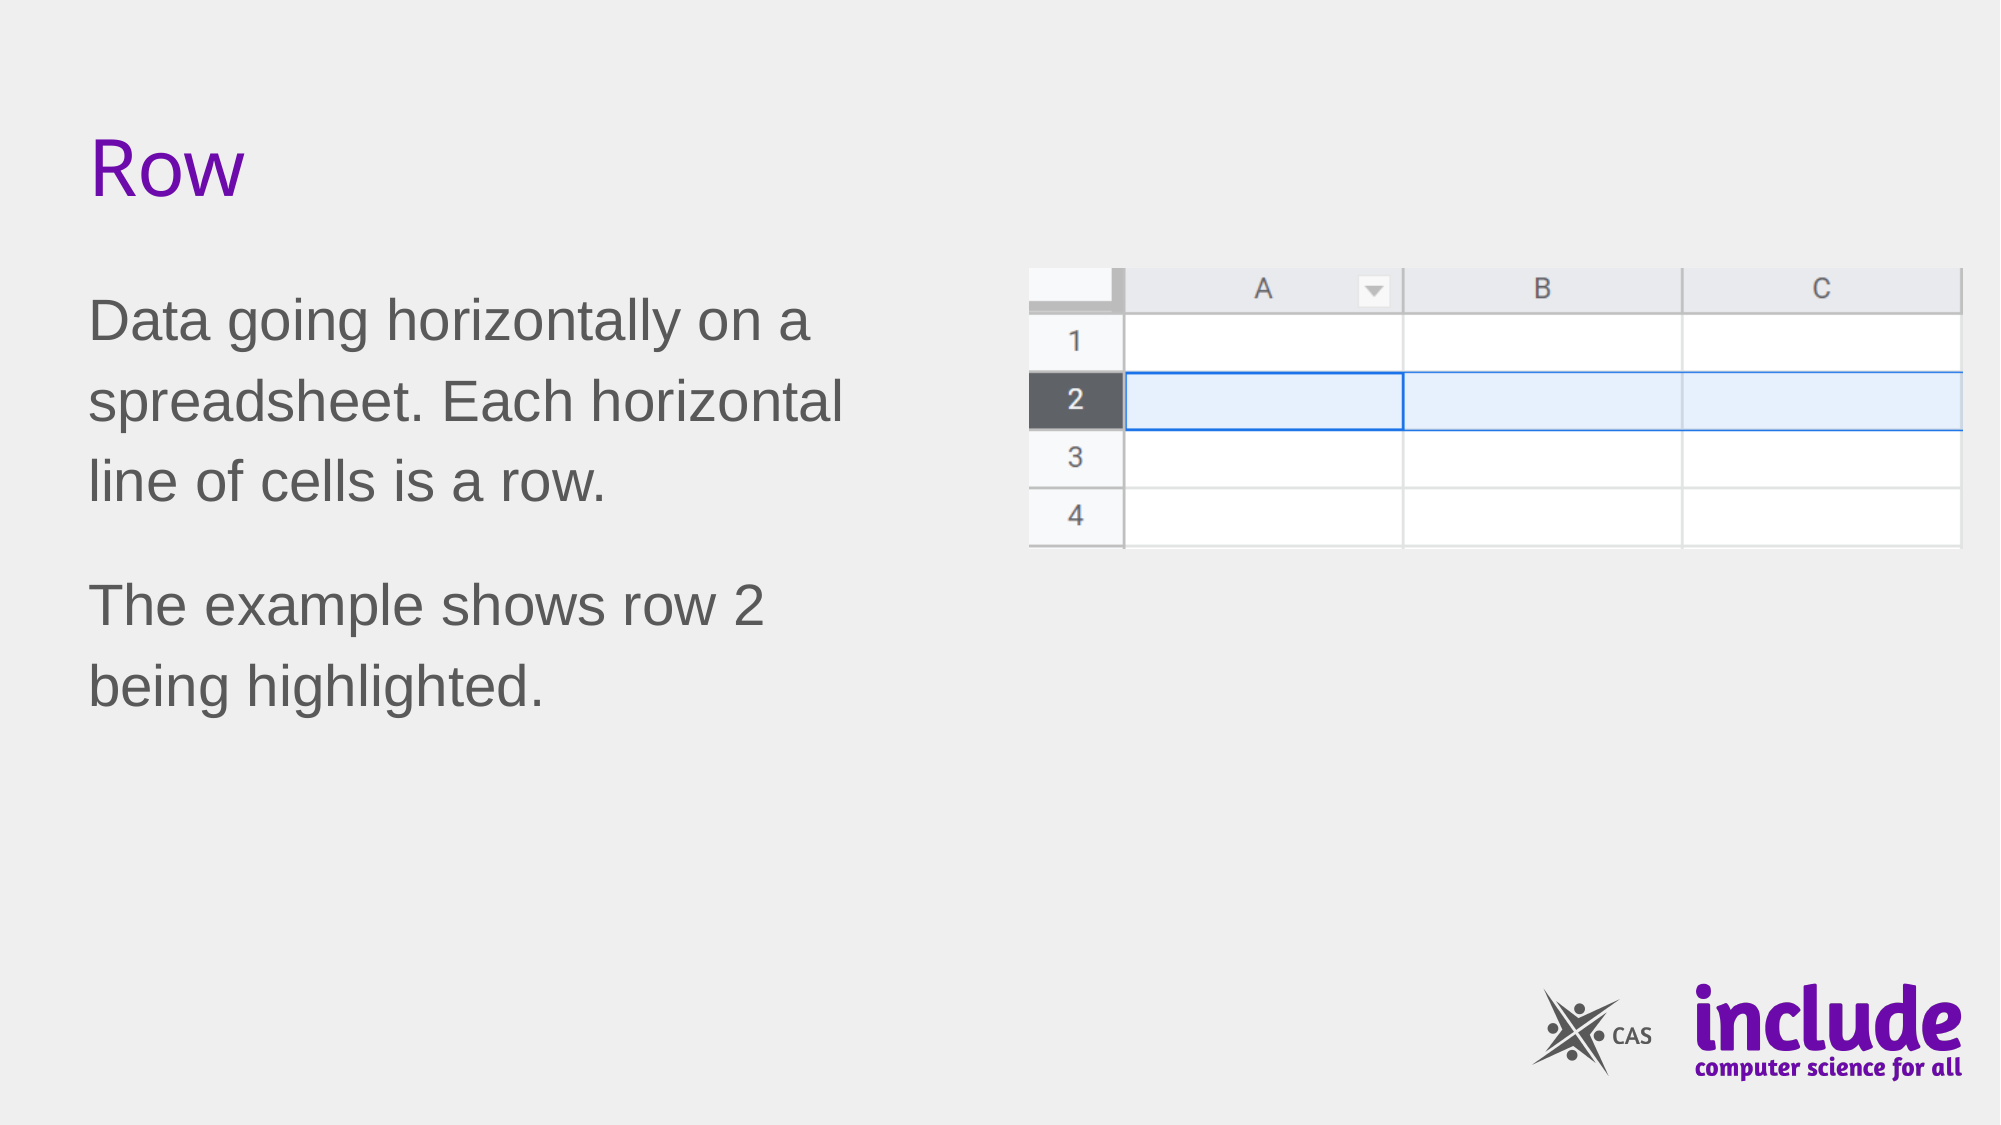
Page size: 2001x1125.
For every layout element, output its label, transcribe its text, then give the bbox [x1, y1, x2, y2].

title Row [68, 97, 1932, 223]
picture [1693, 981, 1965, 1086]
list Data going horizontally on a spreadsheet. Each horizontal line of cells is a row. The example shows row 2 being highlighted. [68, 252, 944, 963]
picture [1530, 986, 1657, 1081]
picture [1029, 268, 1963, 549]
